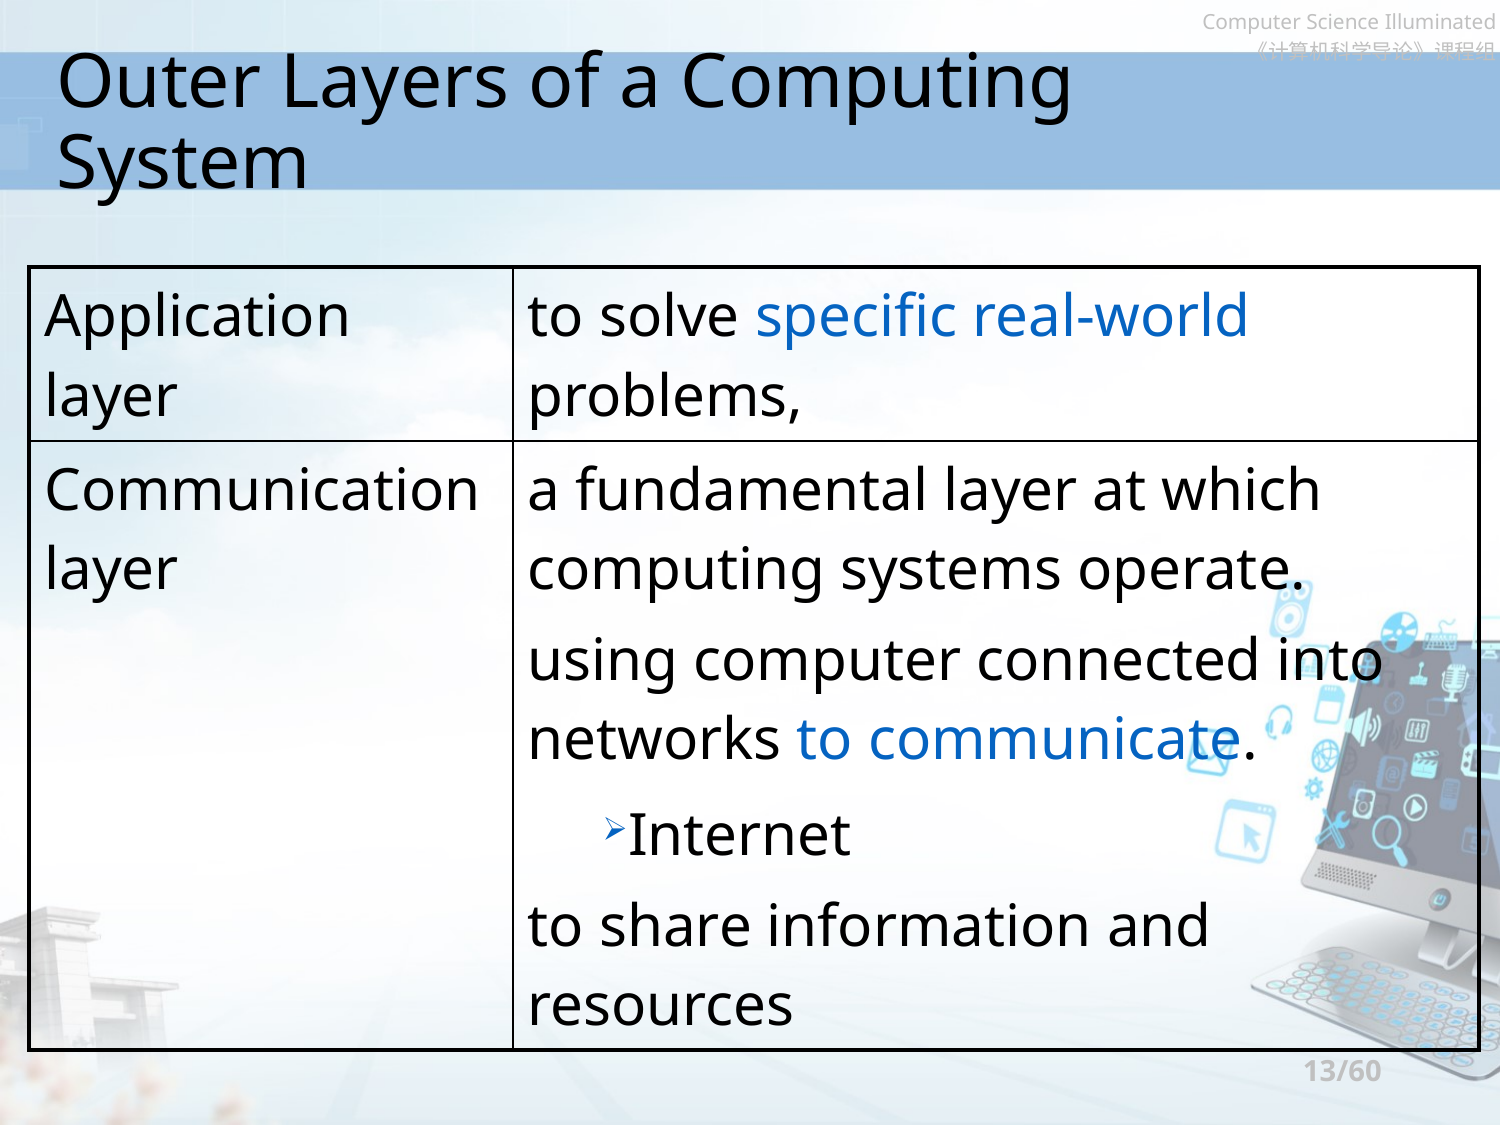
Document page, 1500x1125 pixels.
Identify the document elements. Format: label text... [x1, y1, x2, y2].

title Outer Layers of a Computing System [41, 14, 1335, 233]
table_cell Communication layer [31, 442, 512, 1048]
table_header Application layer [31, 269, 512, 440]
picture [0, 0, 1500, 1125]
table_header to solve specific real-world problems, [514, 269, 1477, 440]
slide_number 13/60 [1059, 1052, 1397, 1103]
table_cell a fundamental layer at which computing systems operate. using computer connected into networks to communicate. Internet to share information and resources [514, 442, 1477, 1048]
